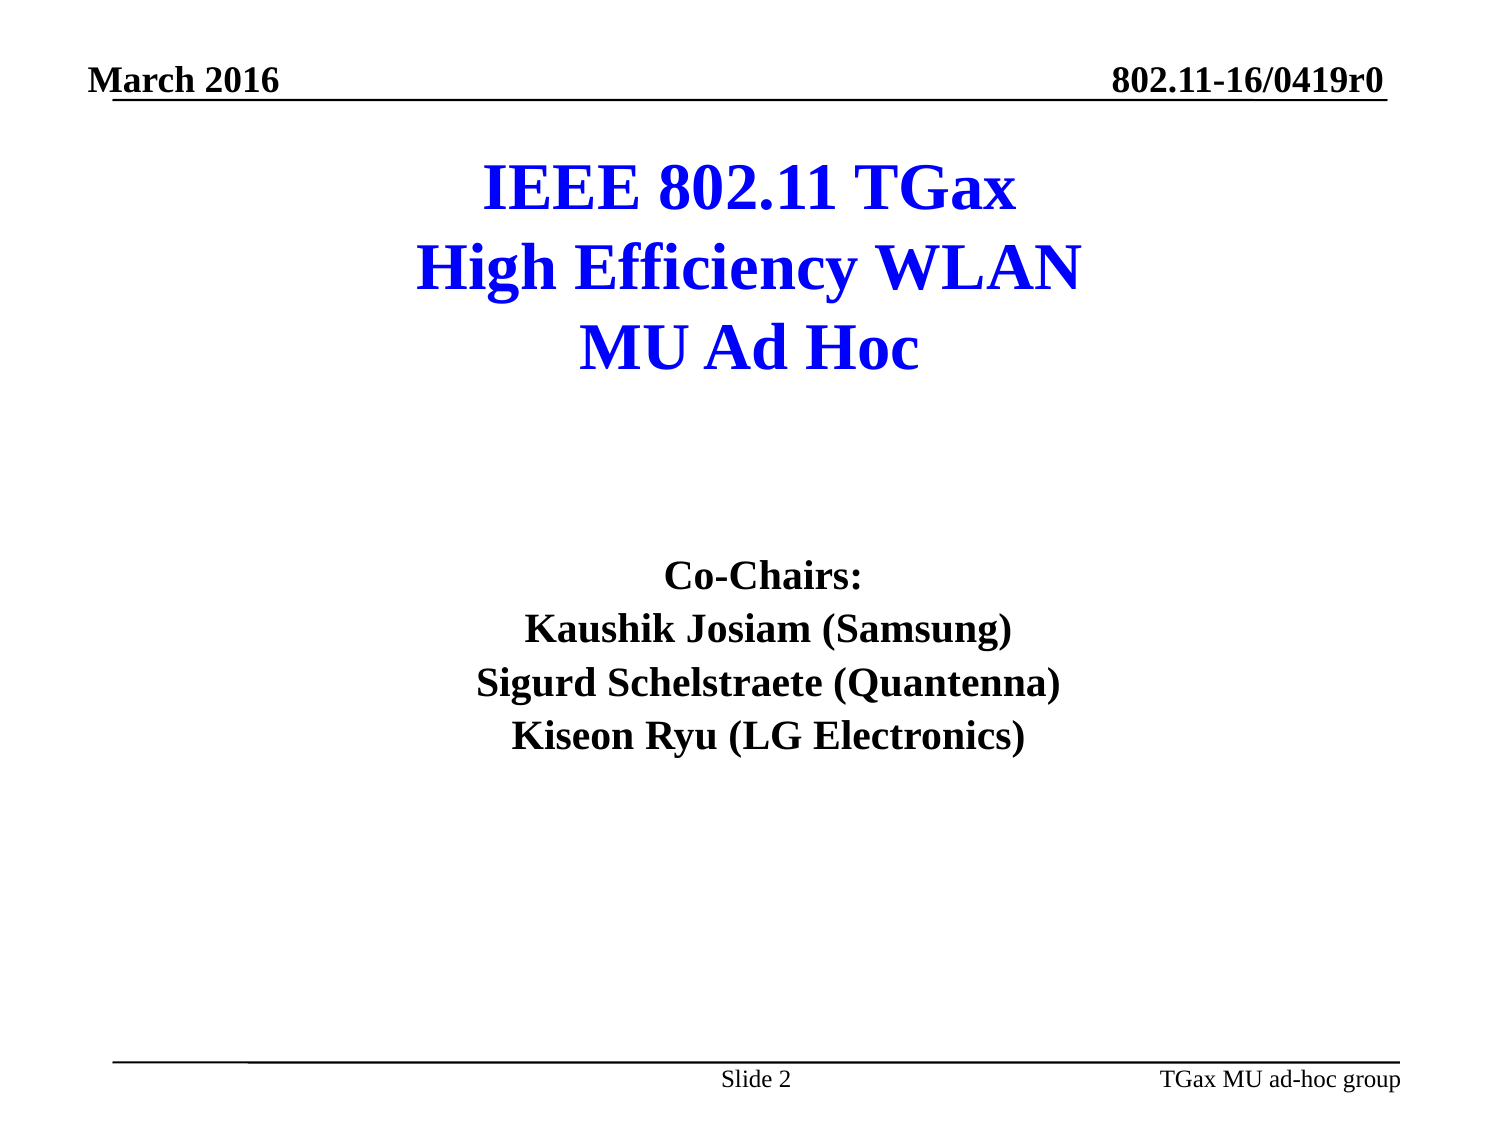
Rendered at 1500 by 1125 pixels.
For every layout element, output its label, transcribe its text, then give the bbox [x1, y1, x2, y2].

footer TGax MU ad-hoc group [1122, 1062, 1402, 1093]
title IEEE 802.11 TGax High Efficiency WLAN MU Ad Hoc [112, 174, 1388, 350]
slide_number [87, 54, 350, 100]
slide_number Slide 2 [712, 1062, 800, 1093]
list Co-Chairs: Kaushik Josiam (Samsung) Sigurd Schelstraete (Quantenna) Kiseon Ryu (LG Electronics) [87, 487, 1450, 1000]
